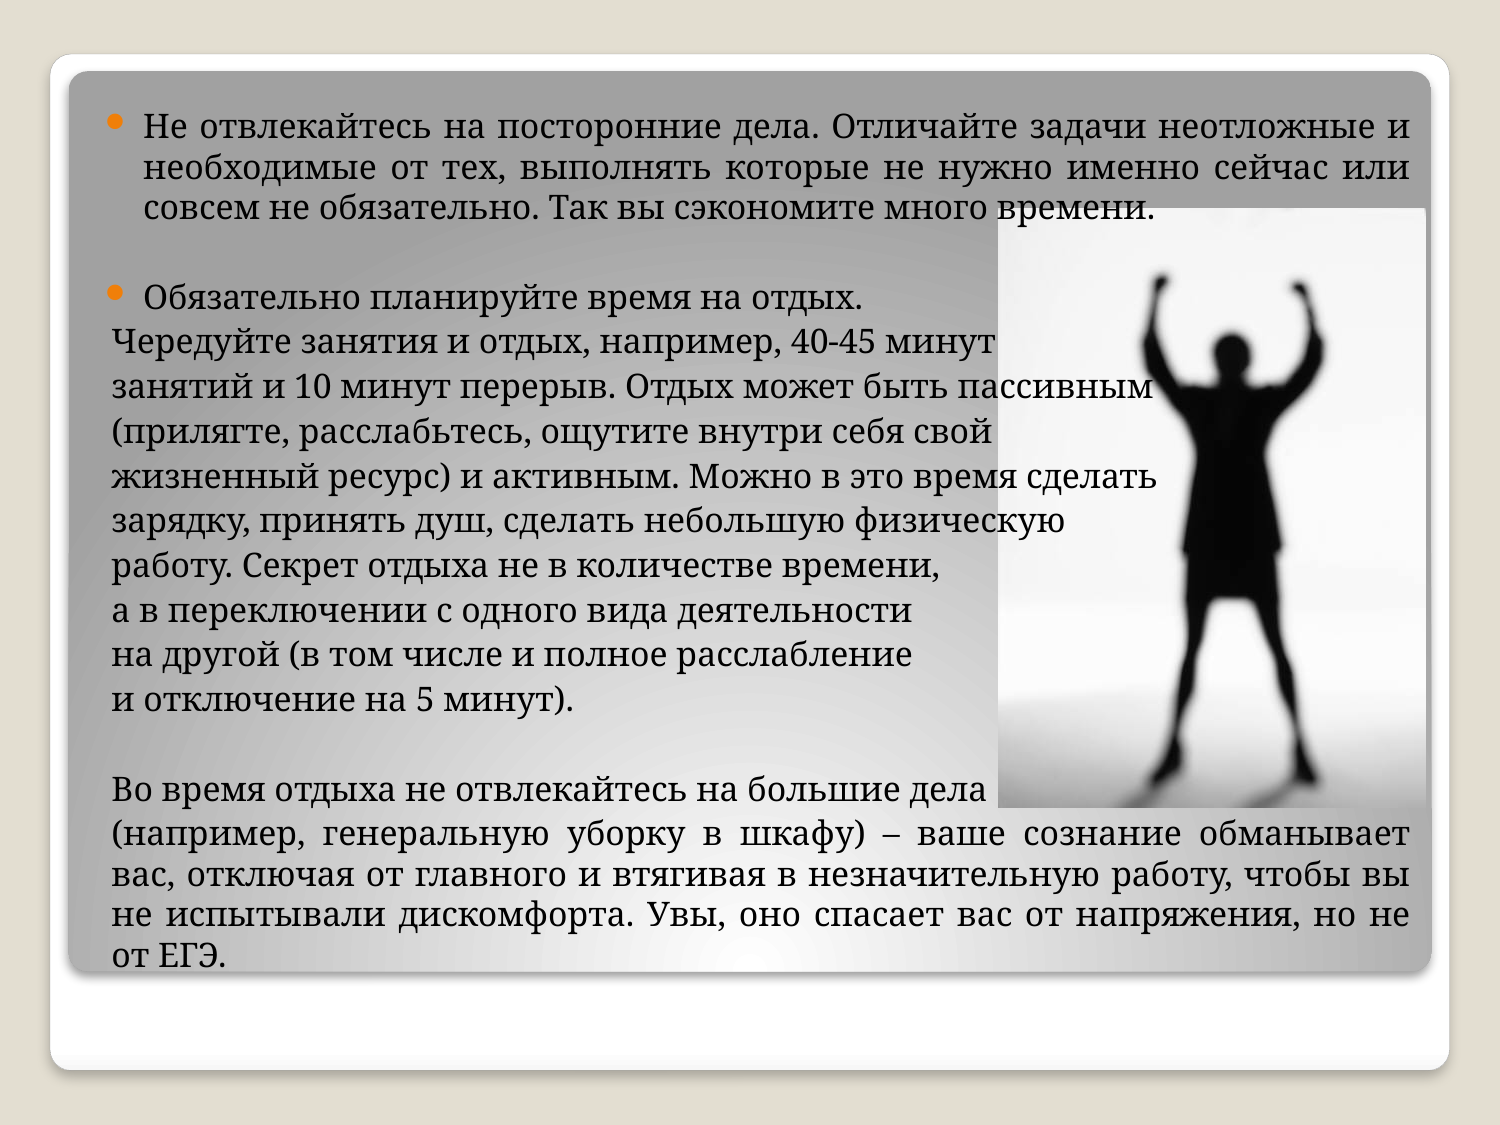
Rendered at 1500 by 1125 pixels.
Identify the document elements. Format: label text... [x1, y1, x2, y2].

picture [997, 207, 1427, 809]
list Не отвлекайтесь на посторонние дела. Отличайте задачи неотложные и необходимые от тех, выполнять которые не нужно именно сейчас или совсем не обязательно. Так вы сэкономите много времени. Обязательно планируйте время на отдых. Чередуйте занятия и отдых, например, 40-45 минут занятий и 10 минут перерыв. Отдых может быть пассивным (прилягте, расслабьтесь, ощутите внутри себя свой жизненный ресурс) и активным. Можно в это время сделать зарядку, принять душ, сделать небольшую физическую работу. Секрет отдыха не в количестве времени, а в переключении с одного вида деятельности на другой (в том числе и полное расслабление и отключение на 5 минут). Во время отдыха не отвлекайтесь на большие дела (например, генеральную уборку в шкафу) – ваше сознание обманывает вас, отключая от главного и втягивая в незначительную работу, чтобы вы не испытывали дискомфорта. Увы, оно спасает вас от напряжения, но не от ЕГЭ. [75, 90, 1425, 982]
